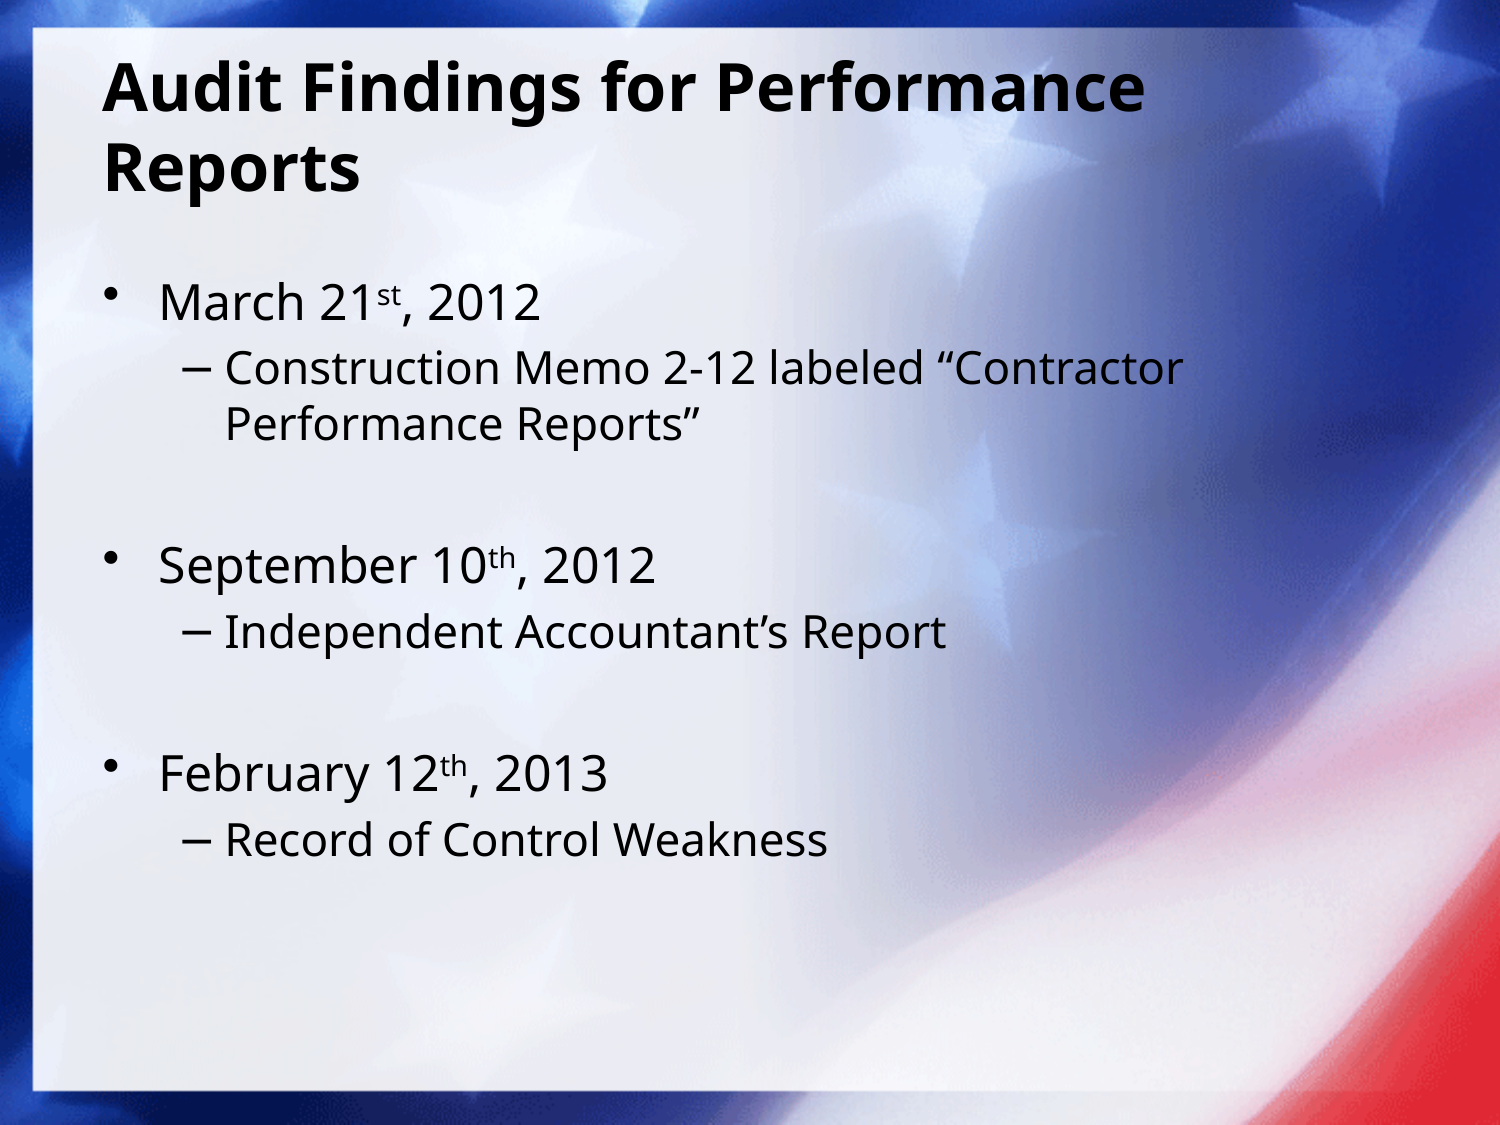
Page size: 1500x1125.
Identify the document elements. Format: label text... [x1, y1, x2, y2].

title Audit Findings for Performance Reports [87, 62, 1401, 213]
list March 21st, 2012 Construction Memo 2-12 labeled “Contractor Performance Reports” September 10th, 2012 Independent Accountant’s Report February 12th, 2013 Record of Control Weakness [87, 262, 1401, 1013]
picture [0, 0, 1500, 1125]
